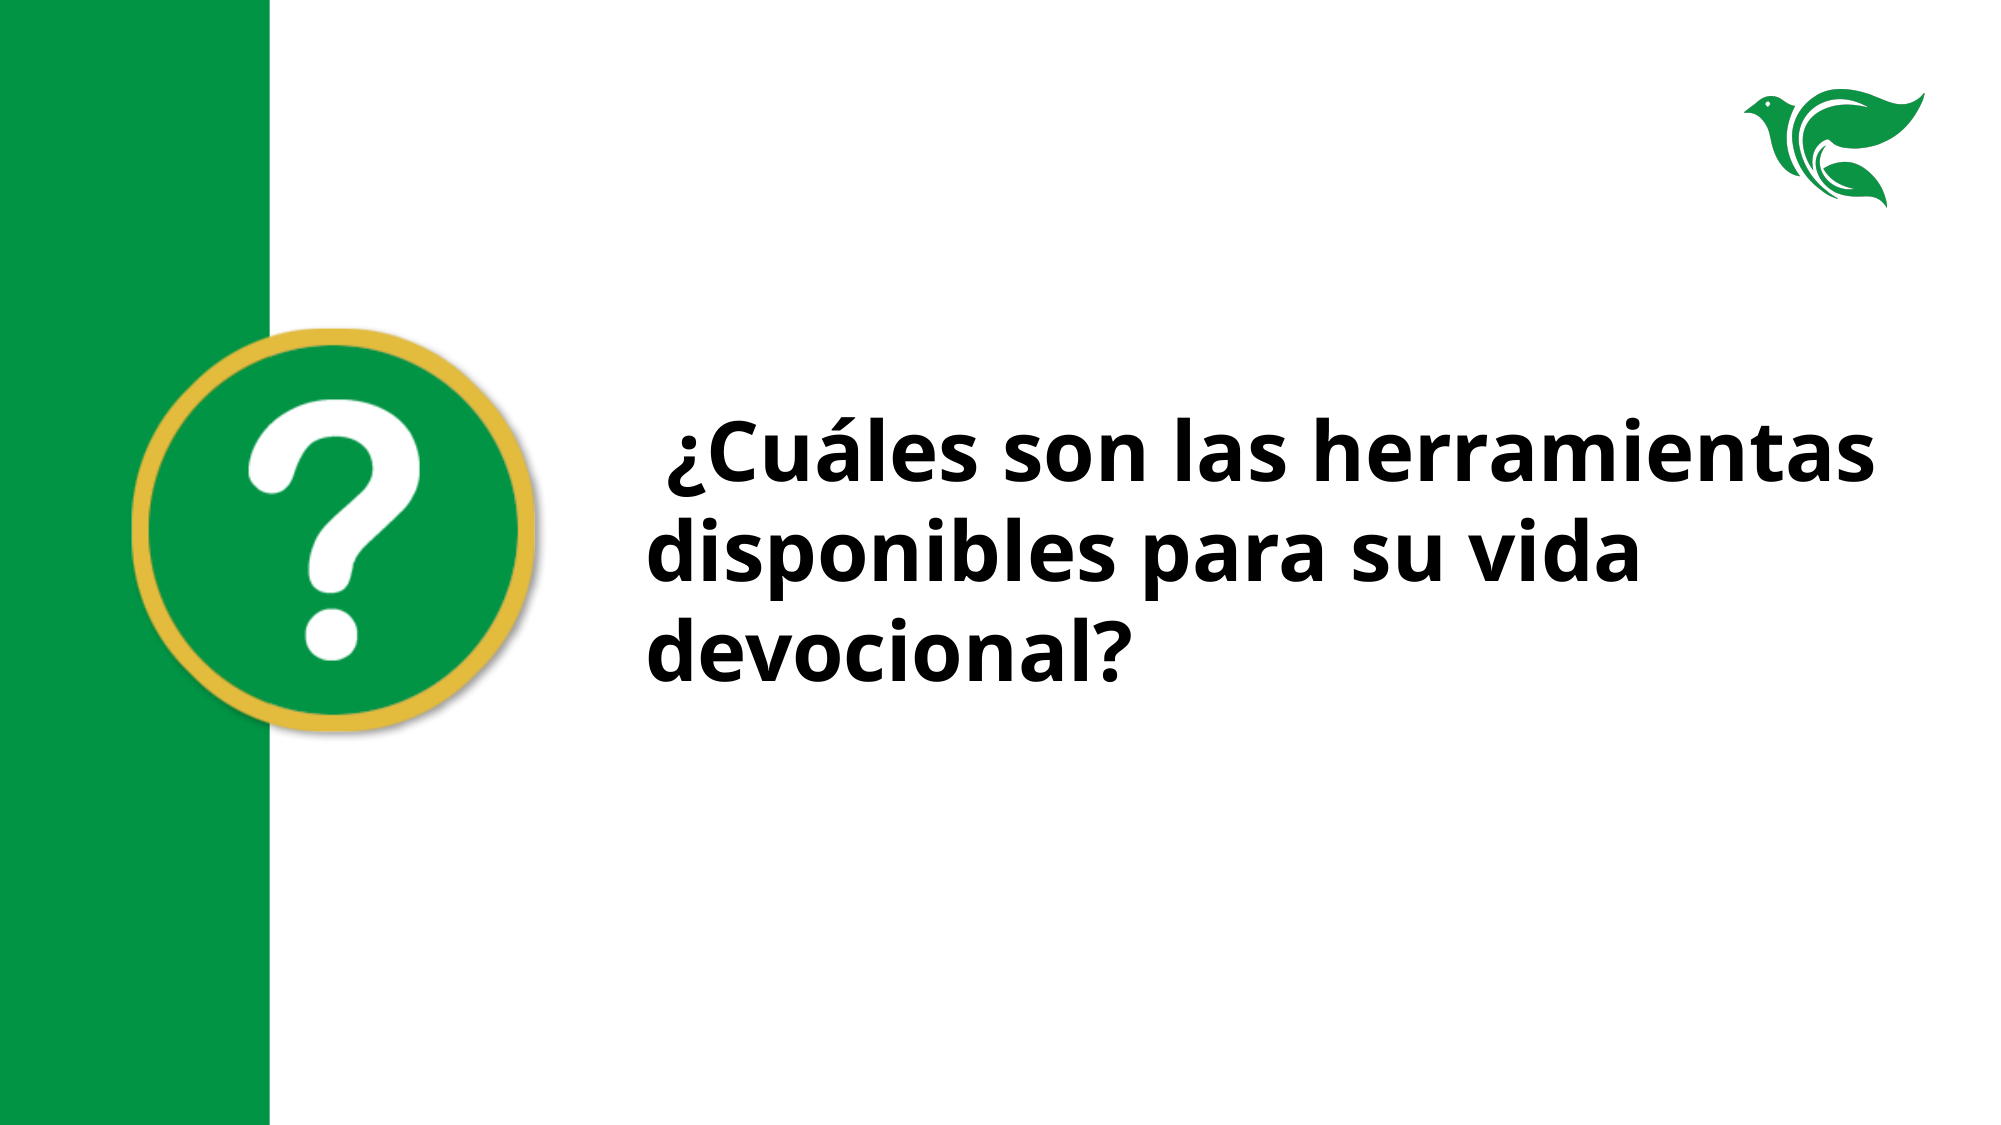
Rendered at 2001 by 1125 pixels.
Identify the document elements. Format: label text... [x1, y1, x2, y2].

picture [77, 254, 592, 783]
text_box ¿Cuáles son las herramientas disponibles para su vida devocional? [630, 390, 1953, 706]
picture [1722, 47, 1953, 240]
text_box [0, 0, 270, 1125]
